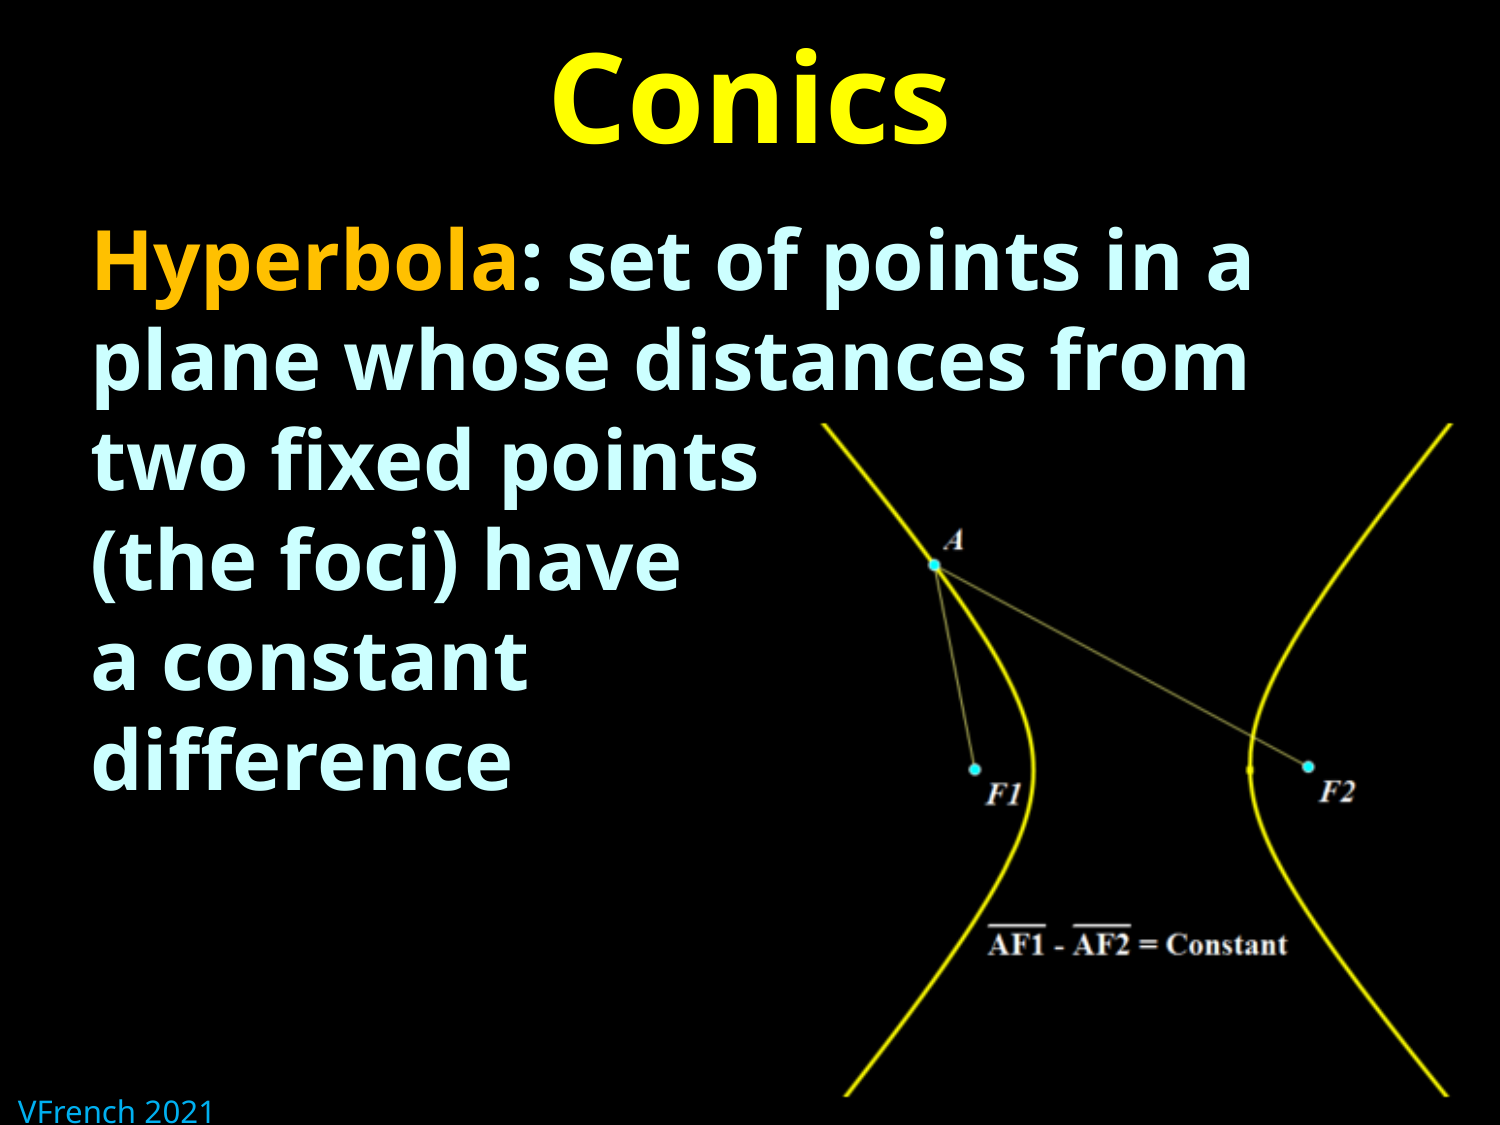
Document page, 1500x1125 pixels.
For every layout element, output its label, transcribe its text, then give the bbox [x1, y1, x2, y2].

title Conics [0, 0, 1500, 188]
picture [799, 416, 1476, 1110]
list Hyperbola: set of points in a plane whose distances from two fixed points (the foci) have a constant difference [75, 200, 1425, 1125]
text_box VFrench 2021 [3, 1084, 232, 1125]
